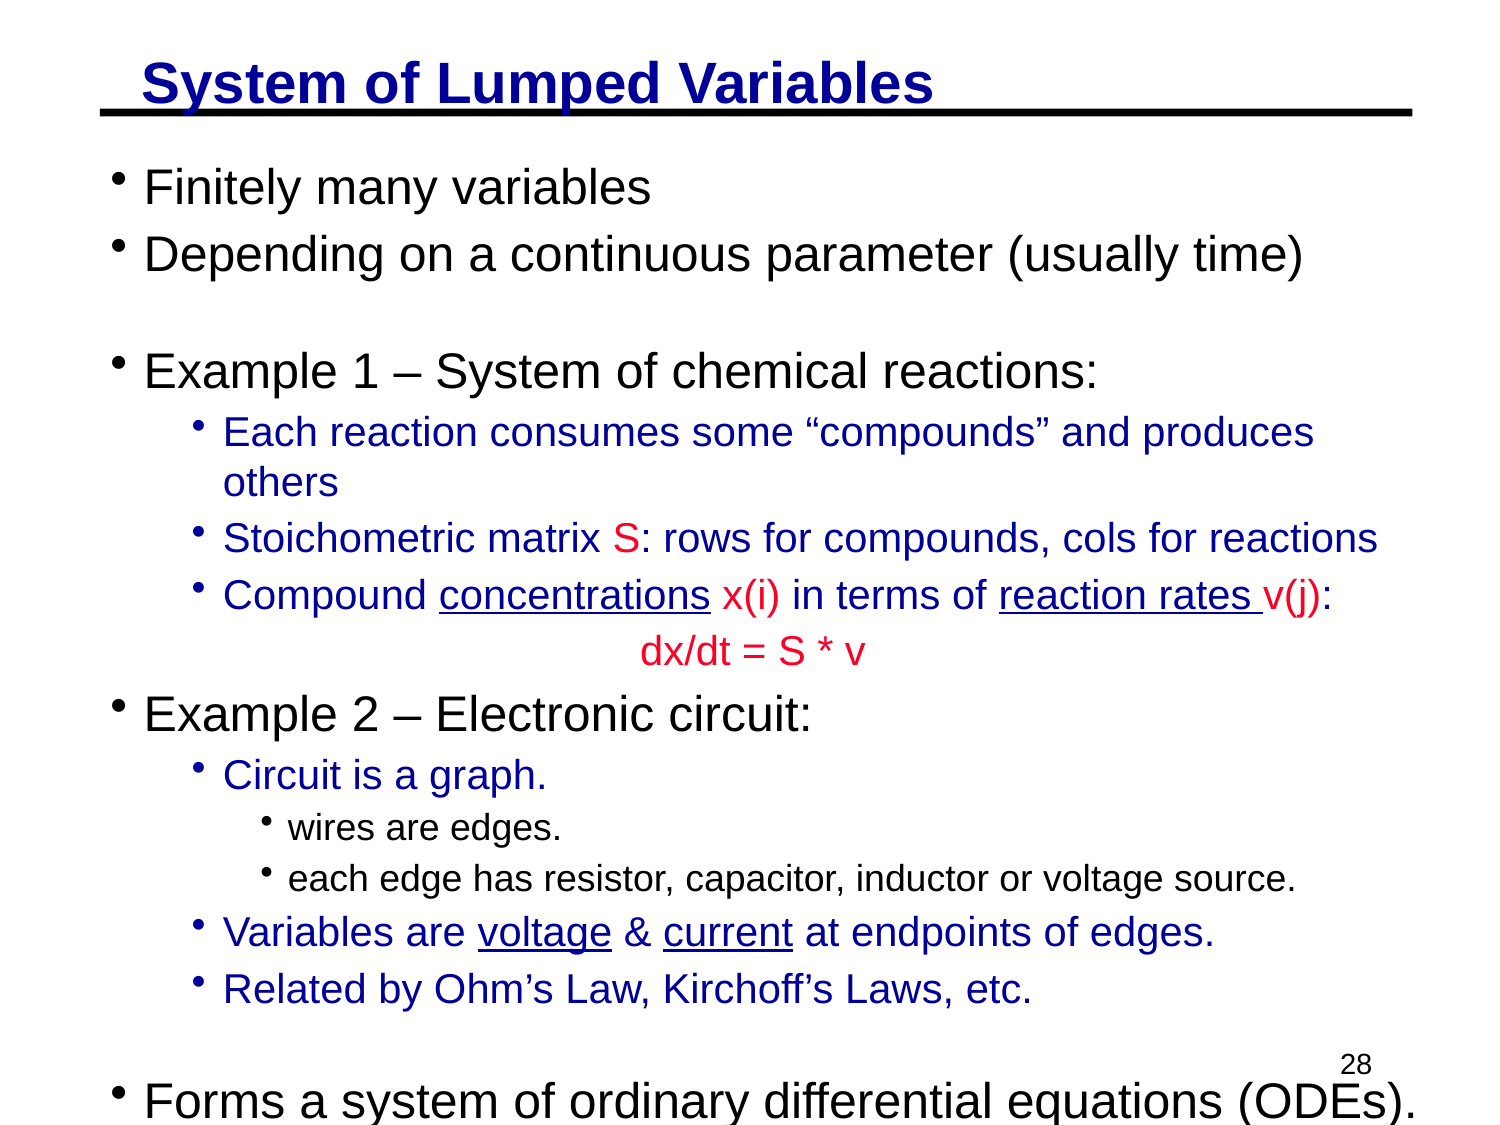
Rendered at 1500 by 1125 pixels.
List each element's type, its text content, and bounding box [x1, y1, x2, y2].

title System of Lumped Variables [130, 50, 1213, 120]
list Finitely many variables Depending on a continuous parameter (usually time) Example 1 – System of chemical reactions: Each reaction consumes some “compounds” and produces others Stoichometric matrix S: rows for compounds, cols for reactions Compound concentrations x(i) in terms of reaction rates v(j): dx/dt = S * v Example 2 – Electronic circuit: Circuit is a graph. wires are edges. each edge has resistor, capacitor, inductor or voltage source. Variables are voltage & current at endpoints of edges. Related by Ohm’s Law, Kirchoff’s Laws, etc. Forms a system of ordinary differential equations (ODEs). Differentiated with respect to time [99, 149, 1450, 1125]
